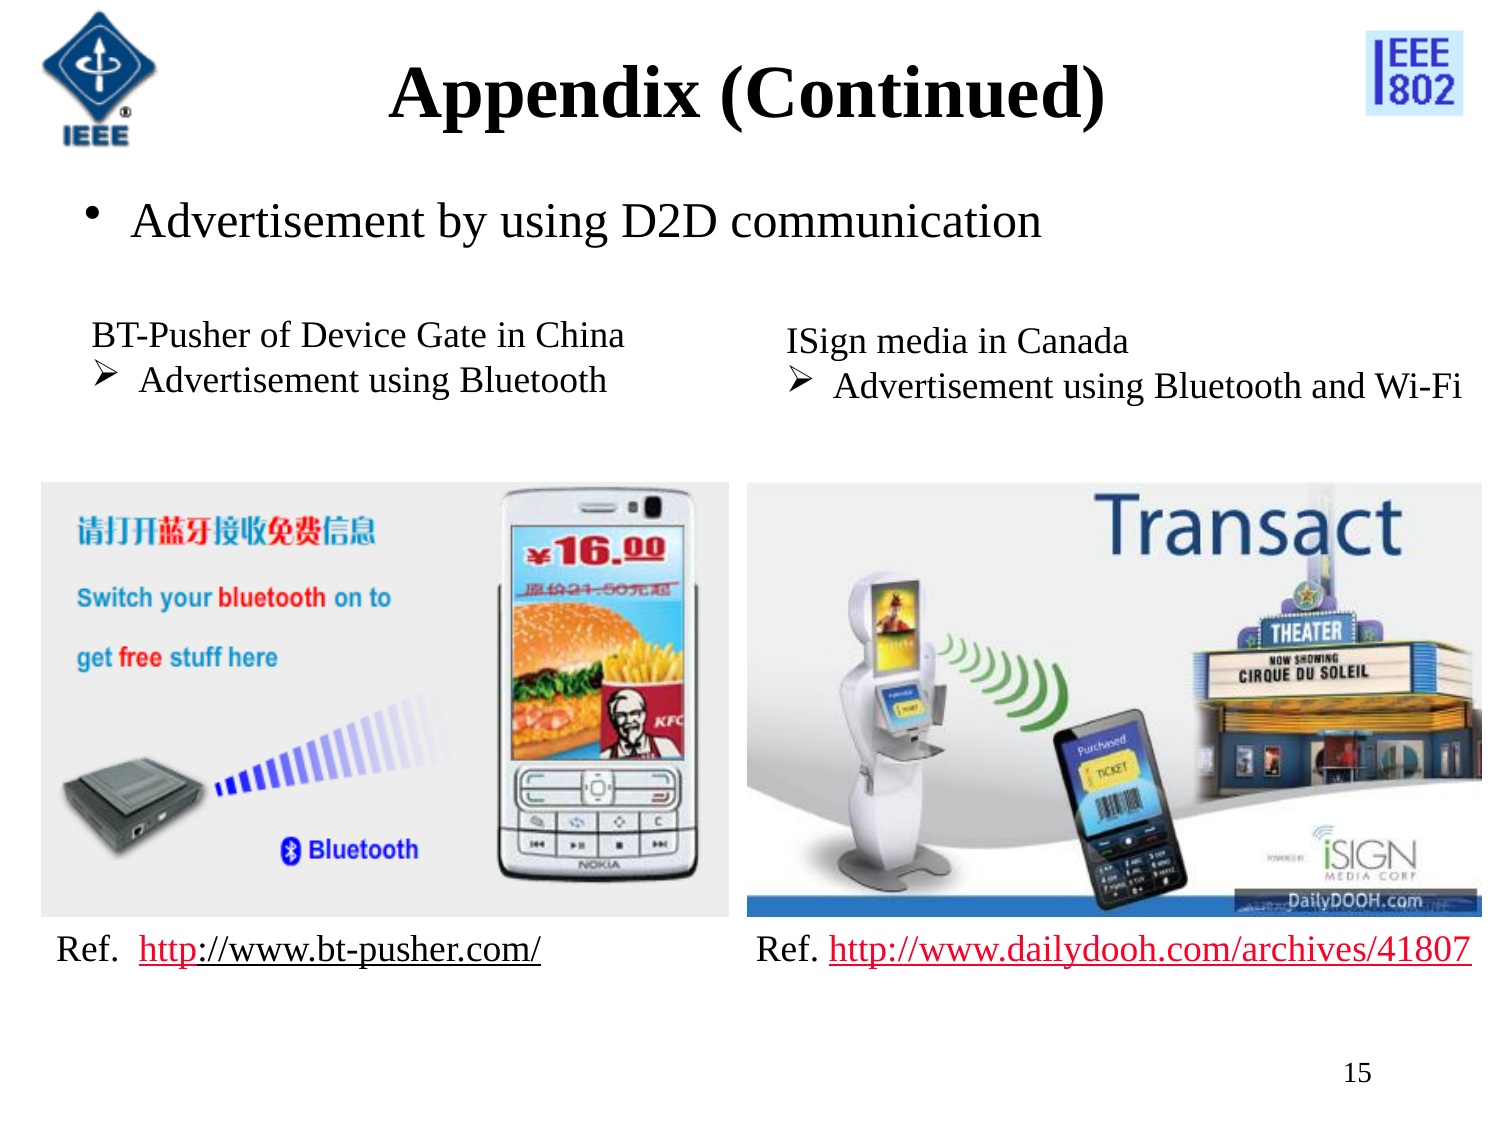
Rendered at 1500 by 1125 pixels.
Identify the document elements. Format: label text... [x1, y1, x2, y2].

text_box Ref. http://www.dailydooh.com/archives/41807 [747, 916, 1497, 977]
text_box BT-Pusher of Device Gate in China Advertisement using Bluetooth [76, 302, 750, 408]
picture [746, 482, 1482, 918]
title Appendix (Continued) [68, 36, 1427, 151]
list Advertisement by using D2D communication [68, 186, 1432, 304]
picture [1351, 12, 1475, 141]
text_box ISign media in Canada Advertisement using Bluetooth and Wi-Fi [771, 309, 1482, 414]
slide_number 15 [1274, 1049, 1388, 1113]
picture [41, 482, 730, 918]
picture [37, 9, 162, 150]
text_box Ref. http://www.bt-pusher.com/ [41, 916, 747, 977]
